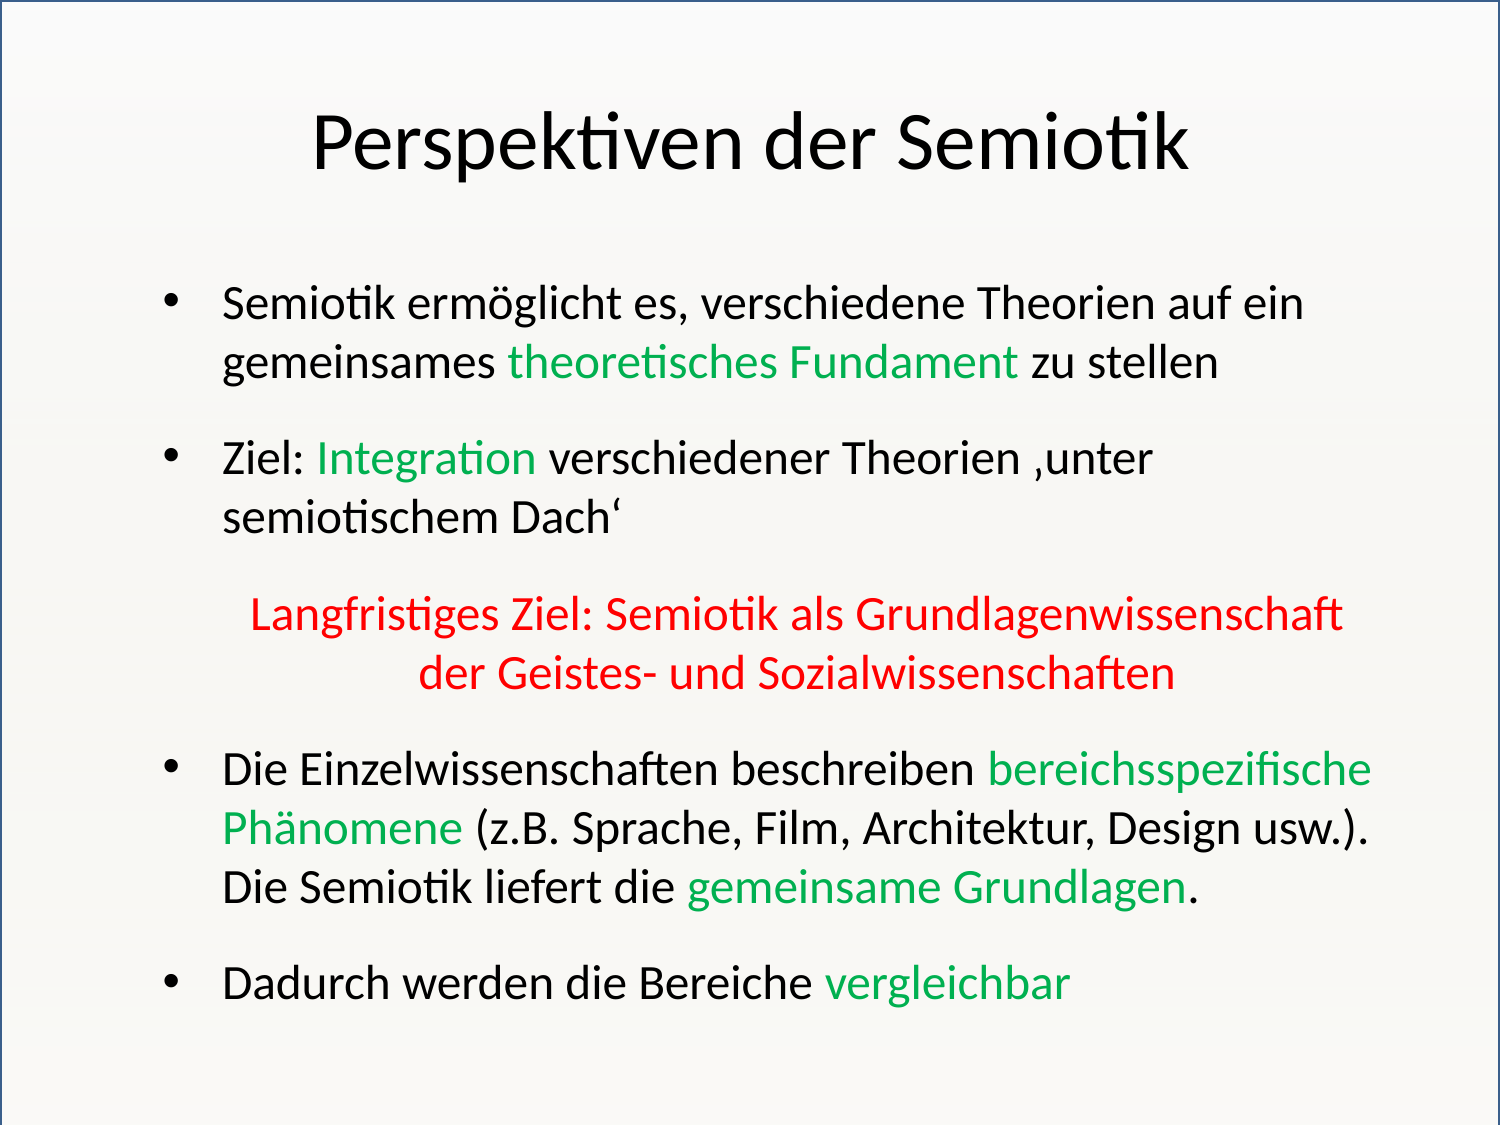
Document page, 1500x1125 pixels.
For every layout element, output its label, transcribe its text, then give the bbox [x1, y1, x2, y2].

list Semiotik ermöglicht es, verschiedene Theorien auf ein gemeinsames theoretisches Fundament zu stellen Ziel: Integration verschiedener Theorien ‚unter semiotischem Dach‘ Langfristiges Ziel: Semiotik als Grundlagenwissenschaft der Geistes- und Sozialwissenschaften Die Einzelwissenschaften beschreiben bereichsspezifische Phänomene (z.B. Sprache, Film, Architektur, Design usw.). Die Semiotik liefert die gemeinsame Grundlagen. Dadurch werden die Bereiche vergleichbar [147, 262, 1388, 1047]
title Perspektiven der Semiotik [171, 42, 1331, 231]
text_box [0, 0, 1500, 1125]
